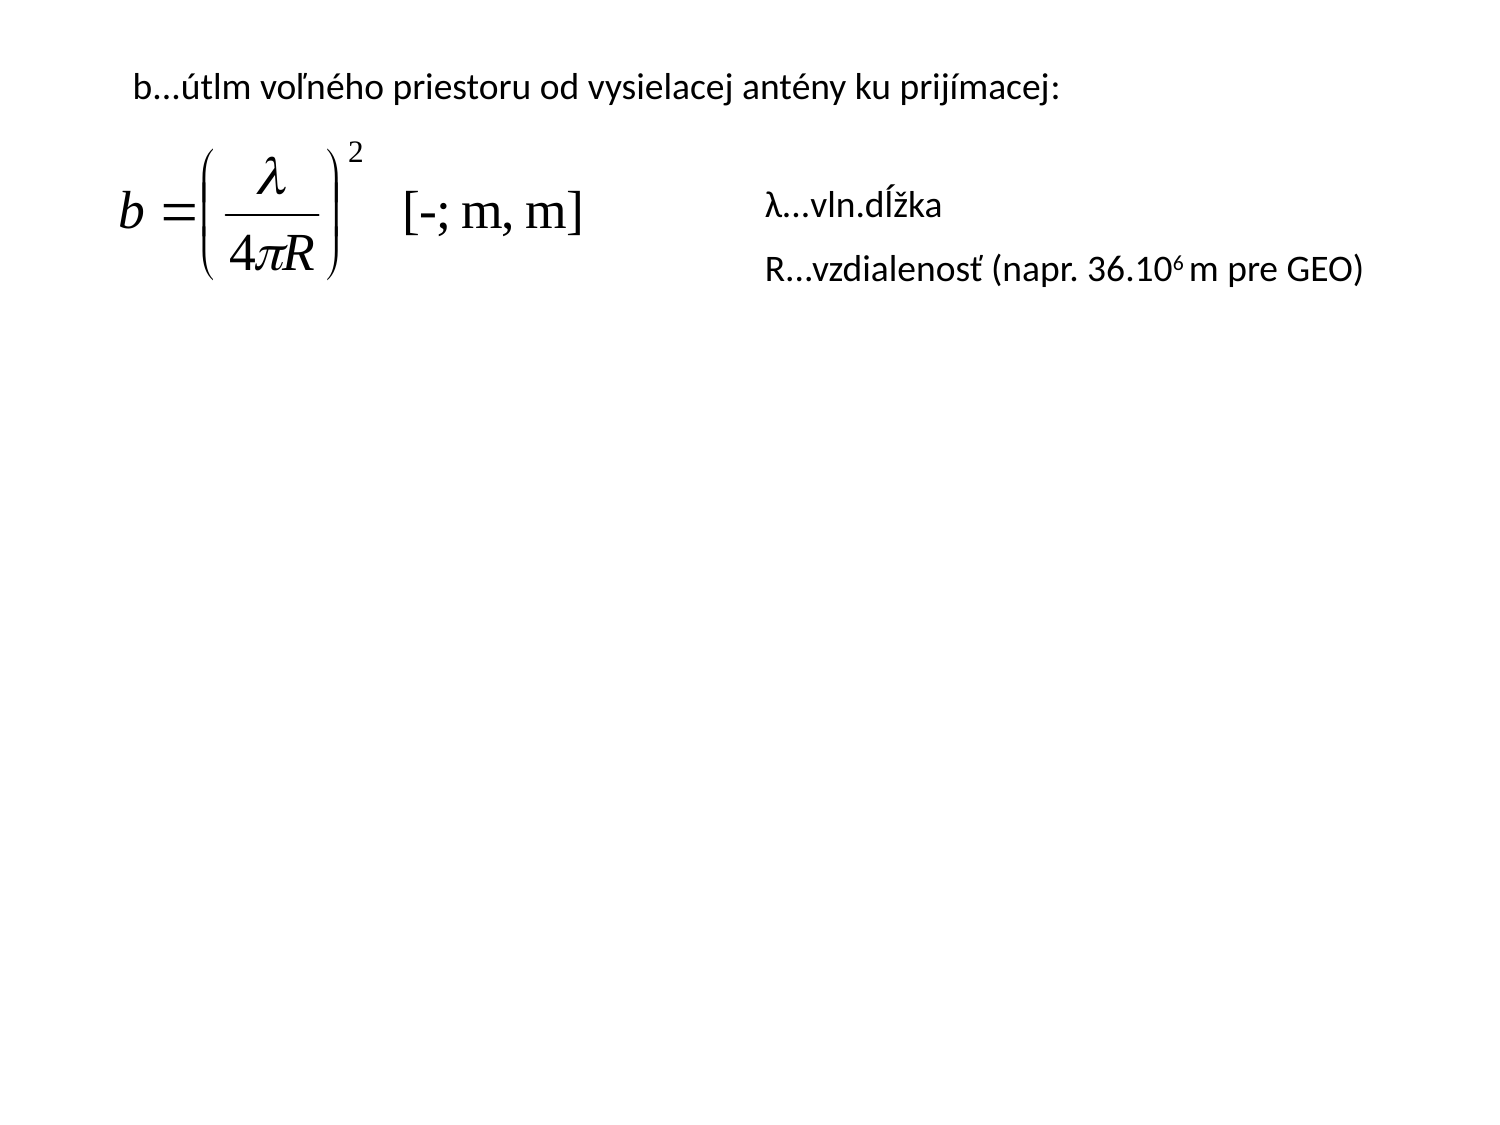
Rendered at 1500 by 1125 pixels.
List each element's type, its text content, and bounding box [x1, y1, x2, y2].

text_box b...útlm voľného priestoru od vysielacej antény ku prijímacej: [117, 54, 1500, 179]
text_box λ...vln.dĺžka R...vzdialenosť (napr. 36.106 m pre GEO) [749, 179, 1500, 297]
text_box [111, 125, 591, 291]
